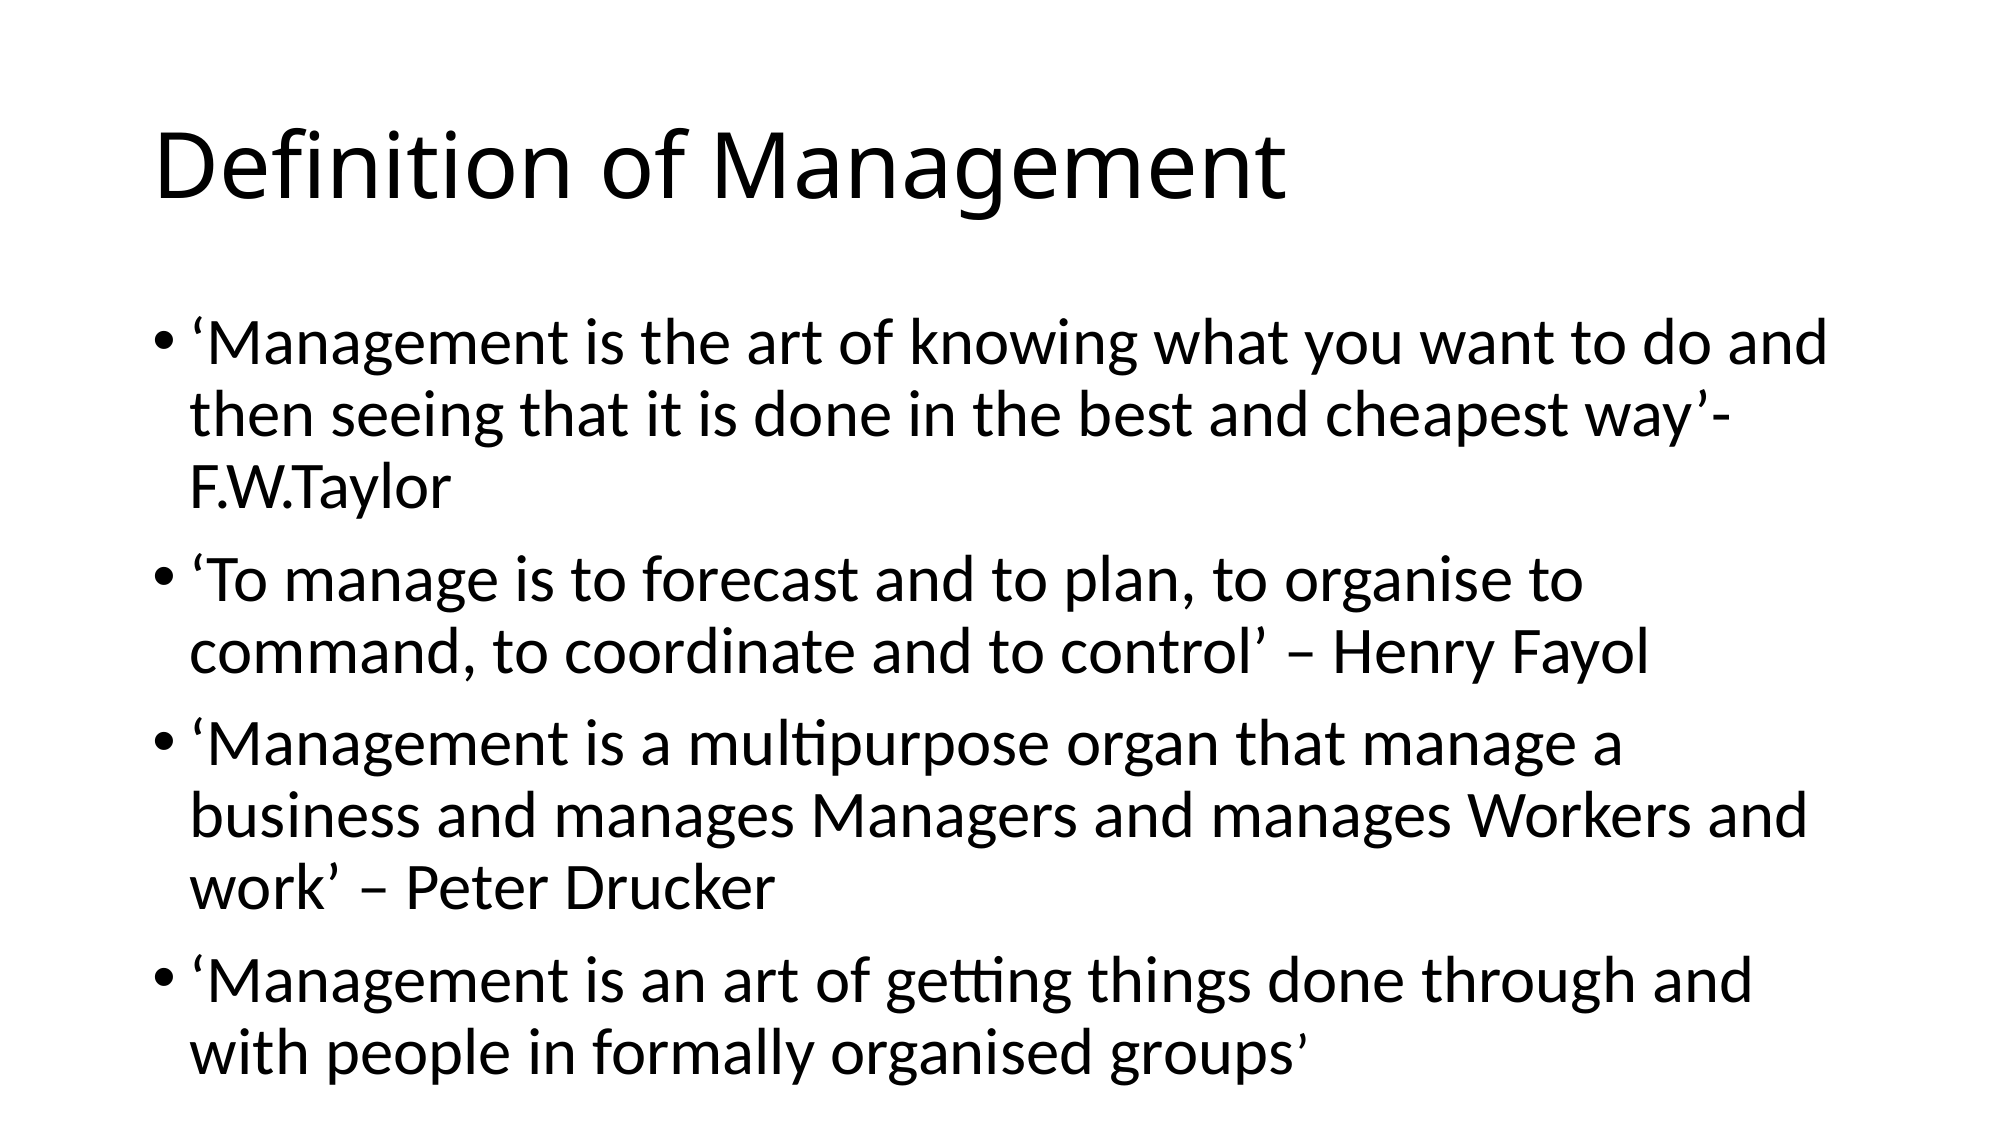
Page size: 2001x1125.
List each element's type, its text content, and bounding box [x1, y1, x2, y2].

title Definition of Management [137, 59, 1863, 278]
list ‘Management is the art of knowing what you want to do and then seeing that it is done in the best and cheapest way’- F.W.Taylor ‘To manage is to forecast and to plan, to organise to command, to coordinate and to control’ – Henry Fayol ‘Management is a multipurpose organ that manage a business and manages Managers and manages Workers and work’ – Peter Drucker ‘Management is an art of getting things done through and with people in formally organised groups’ [137, 299, 1863, 1125]
